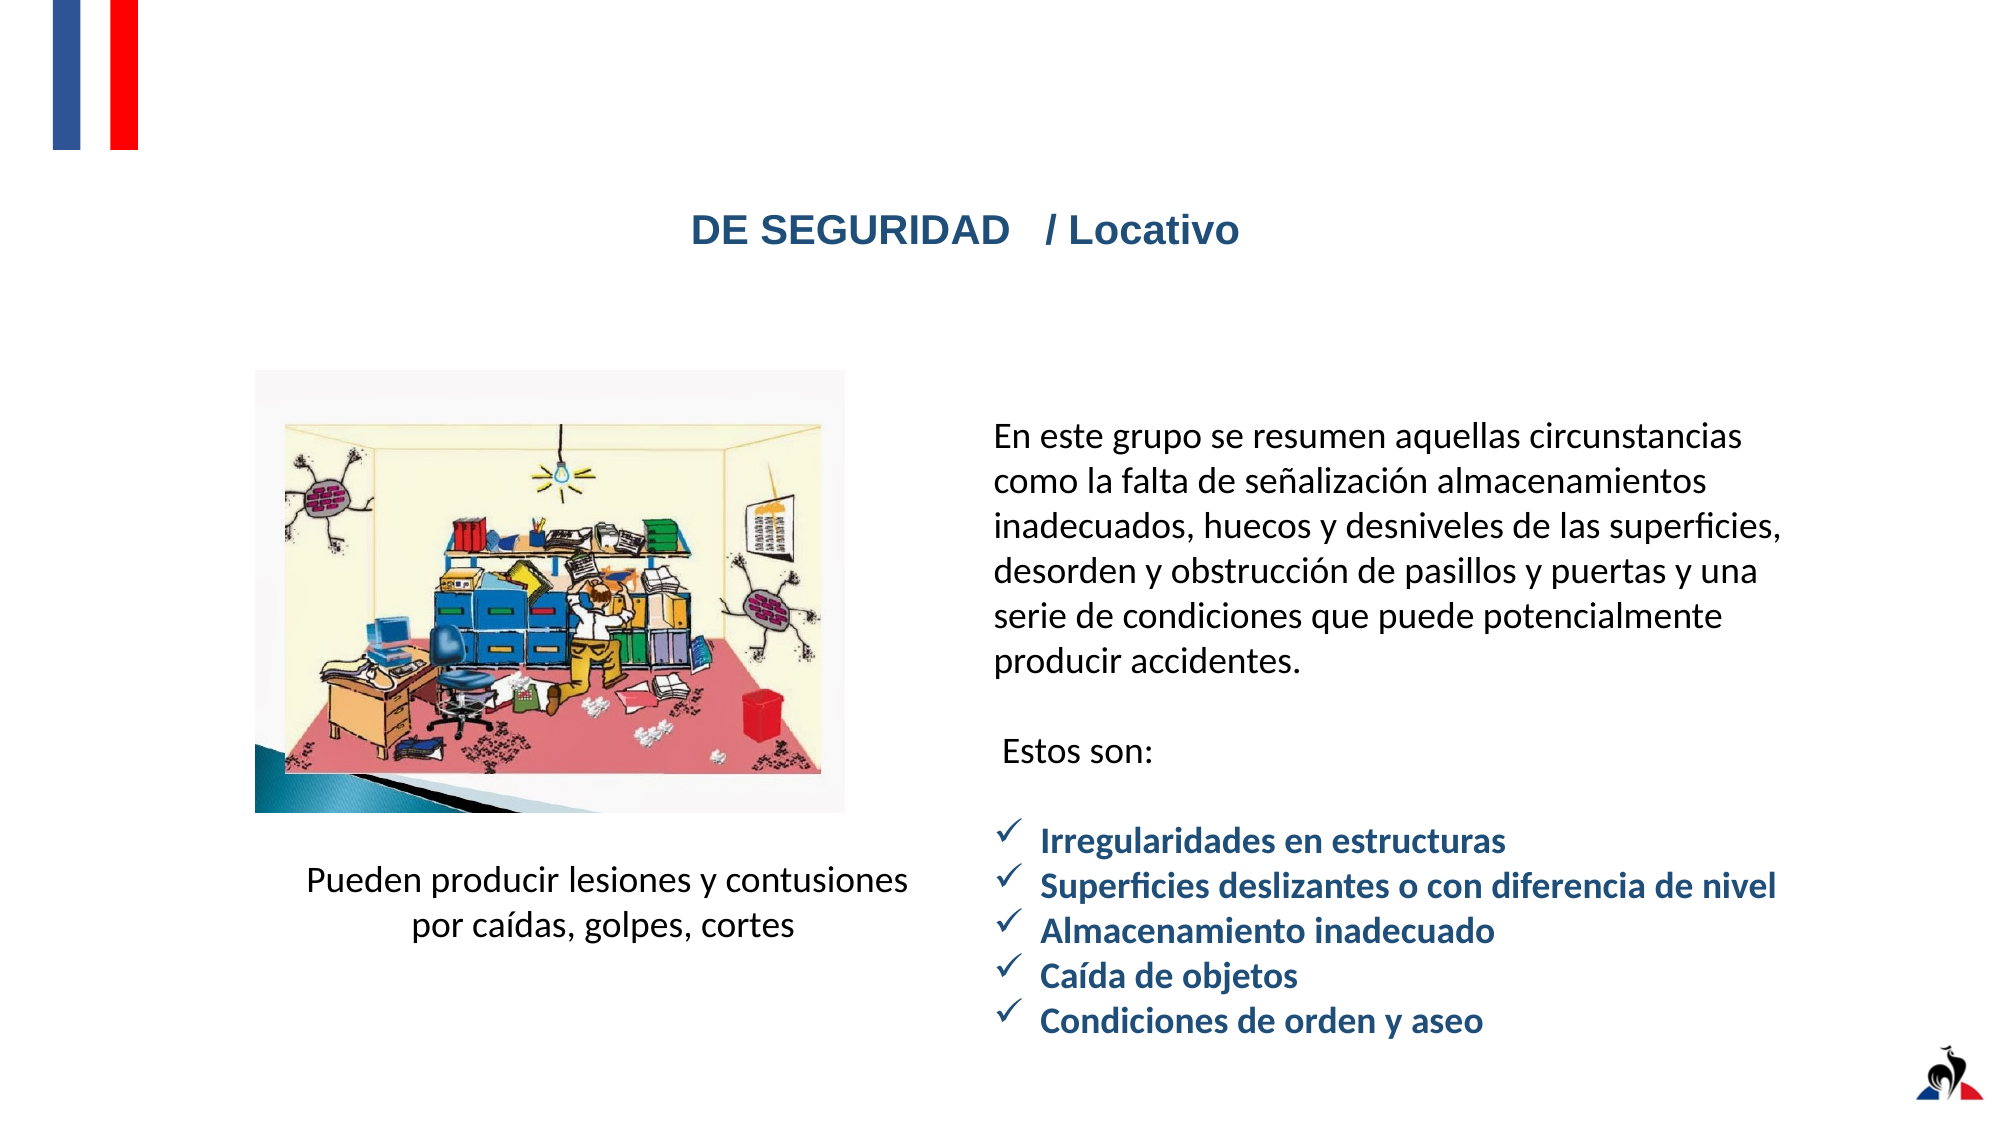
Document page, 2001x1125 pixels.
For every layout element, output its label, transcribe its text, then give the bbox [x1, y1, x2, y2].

text_box Pueden producir lesiones y contusiones por caídas, golpes, cortes [271, 847, 944, 953]
picture [1898, 1032, 1999, 1125]
title DE SEGURIDAD / Locativo [419, 165, 1524, 262]
text_box En este grupo se resumen aquellas circunstancias como la falta de señalización almacenamientos inadecuados, huecos y desniveles de las superficies, desorden y obstrucción de pasillos y puertas y una serie de condiciones que puede potencialmente producir accidentes. Estos son: Irregularidades en estructuras Superficies deslizantes o con diferencia de nivel Almacenamiento inadecuado Caída de objetos Condiciones de orden y aseo [978, 403, 1802, 1094]
text_box [120, 338, 944, 919]
picture [255, 370, 845, 813]
